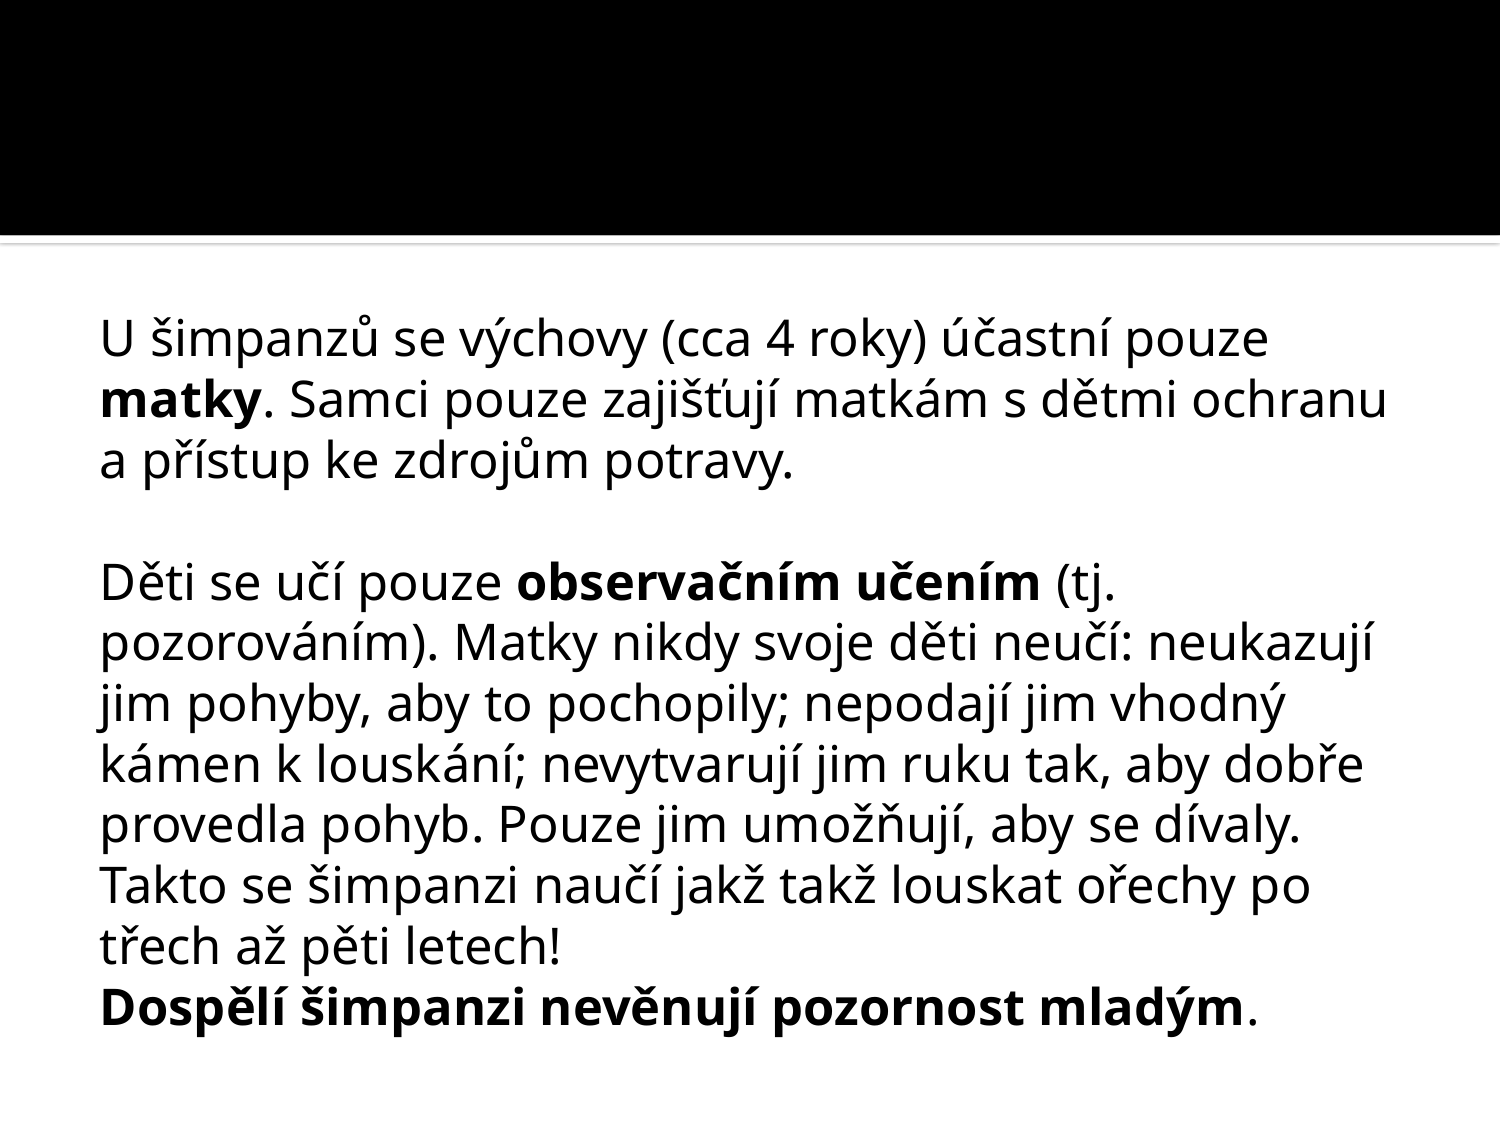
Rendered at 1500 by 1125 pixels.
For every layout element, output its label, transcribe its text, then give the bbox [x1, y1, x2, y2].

list U šimpanzů se výchovy (cca 4 roky) účastní pouze matky. Samci pouze zajišťují matkám s dětmi ochranu a přístup ke zdrojům potravy. Děti se učí pouze observačním učením (tj. pozorováním). Matky nikdy svoje děti neučí: neukazují jim pohyby, aby to pochopily; nepodají jim vhodný kámen k louskání; nevytvarují jim ruku tak, aby dobře provedla pohyb. Pouze jim umožňují, aby se dívaly. Takto se šimpanzi naučí jakž takž louskat ořechy po třech až pěti letech! Dospělí šimpanzi nevěnují pozornost mladým. [75, 291, 1425, 1094]
